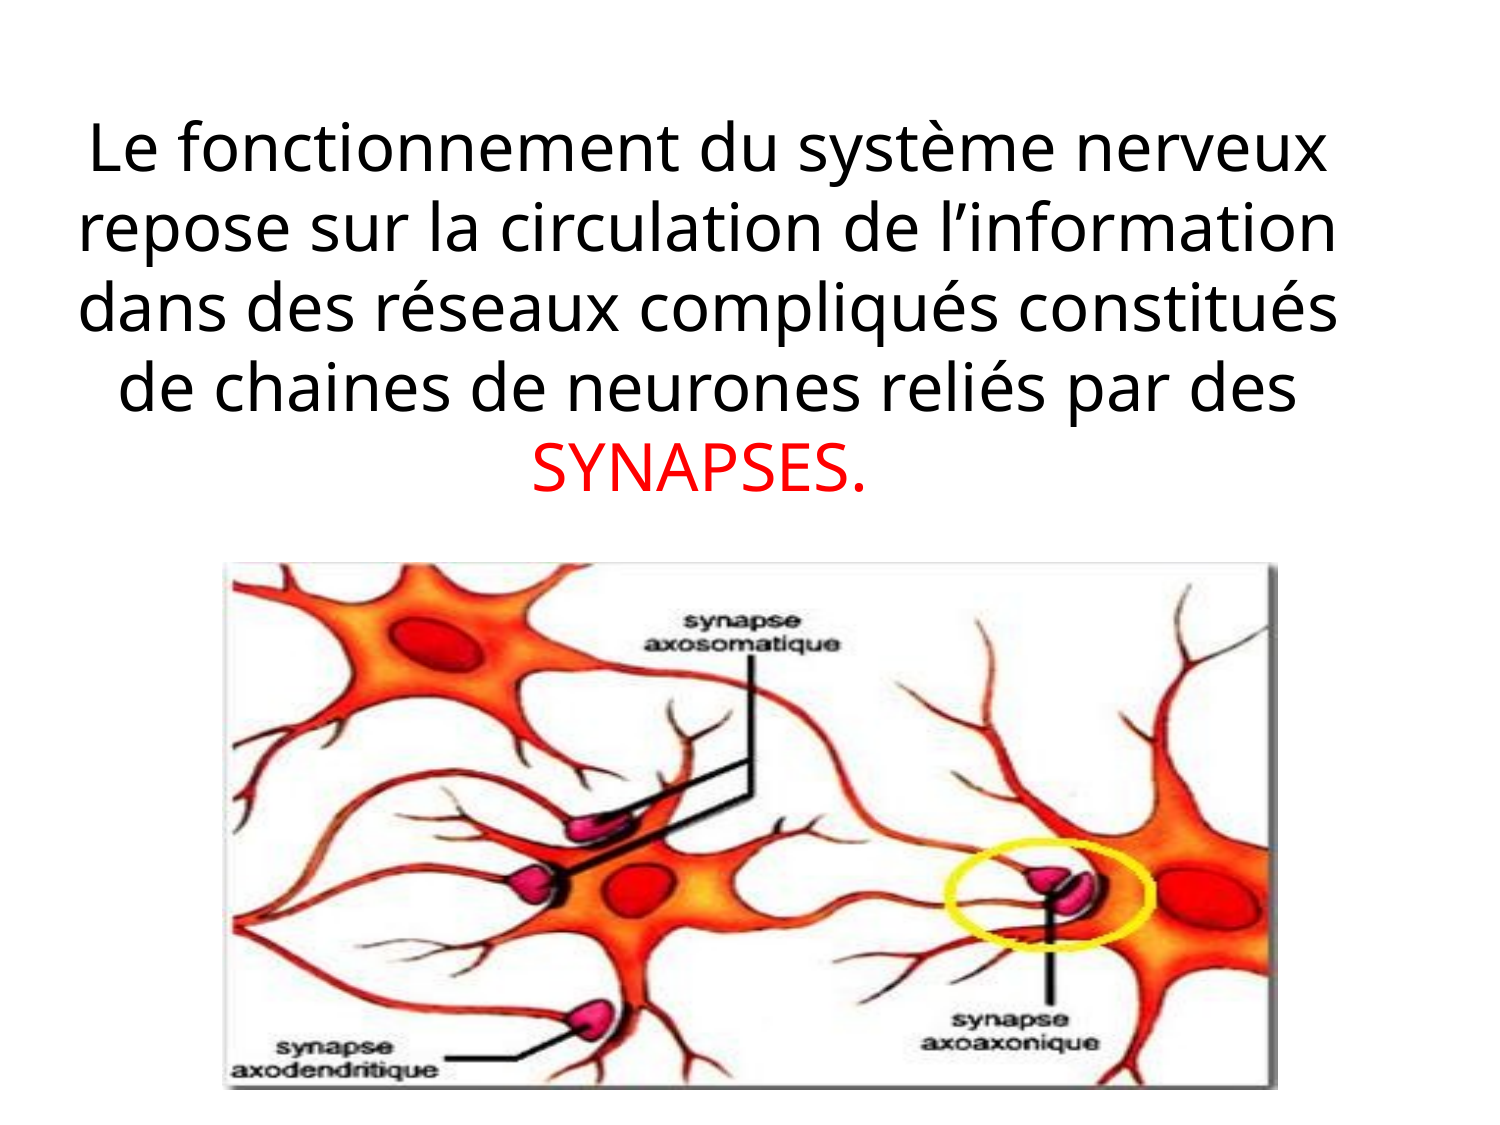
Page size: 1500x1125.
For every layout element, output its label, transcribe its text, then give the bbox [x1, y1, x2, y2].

picture [222, 562, 1278, 1091]
title Le fonctionnement du système nerveux repose sur la circulation de l’information dans des réseaux compliqués constitués de chaines de neurones reliés par des SYNAPSES. [58, 46, 1360, 563]
